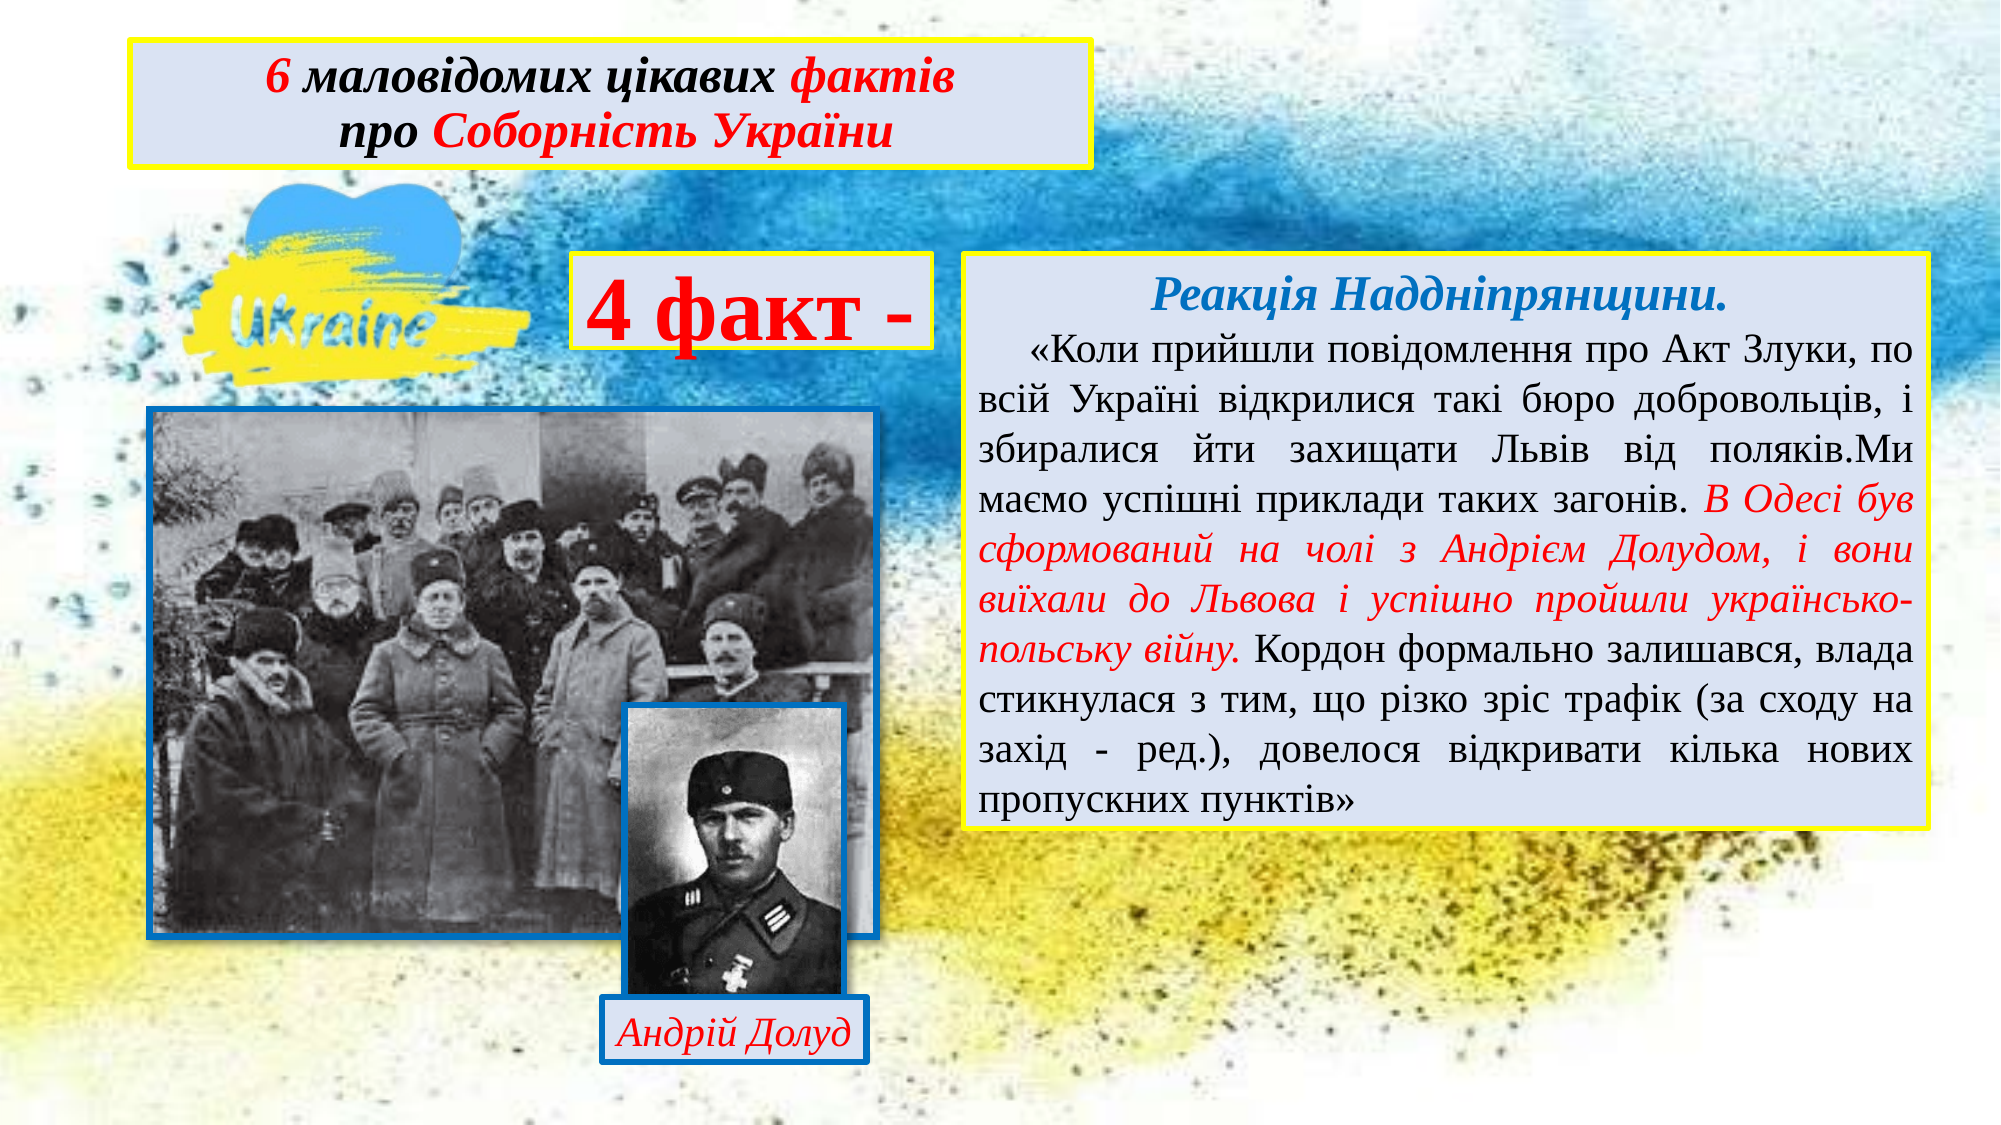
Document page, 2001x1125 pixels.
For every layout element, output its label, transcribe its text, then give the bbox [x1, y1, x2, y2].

picture [0, 0, 2001, 1125]
title 6 маловідомих цікавих фактів про Соборність України [129, 40, 1091, 167]
text_box Андрій Долуд [602, 997, 867, 1062]
text_box Реакція Наддніпрянщини. «Коли прийшли повідомлення про Акт Злуки, по всій Україні відкрилися такі бюро добровольців, і збиралися йти захищати Львів від поляків.Ми маємо успішні приклади таких загонів. В Одесі був сформований на чолі з Андрієм Долудом, і вони виїхали до Львова і успішно пройшли українсько-польську війну. Кордон формально залишався, влада стикнулася з тим, що різко зріс трафік (за сходу на захід - ред.), довелося відкривати кілька нових пропускних пунктів» [963, 253, 1929, 829]
list 4 факт - [571, 253, 932, 348]
